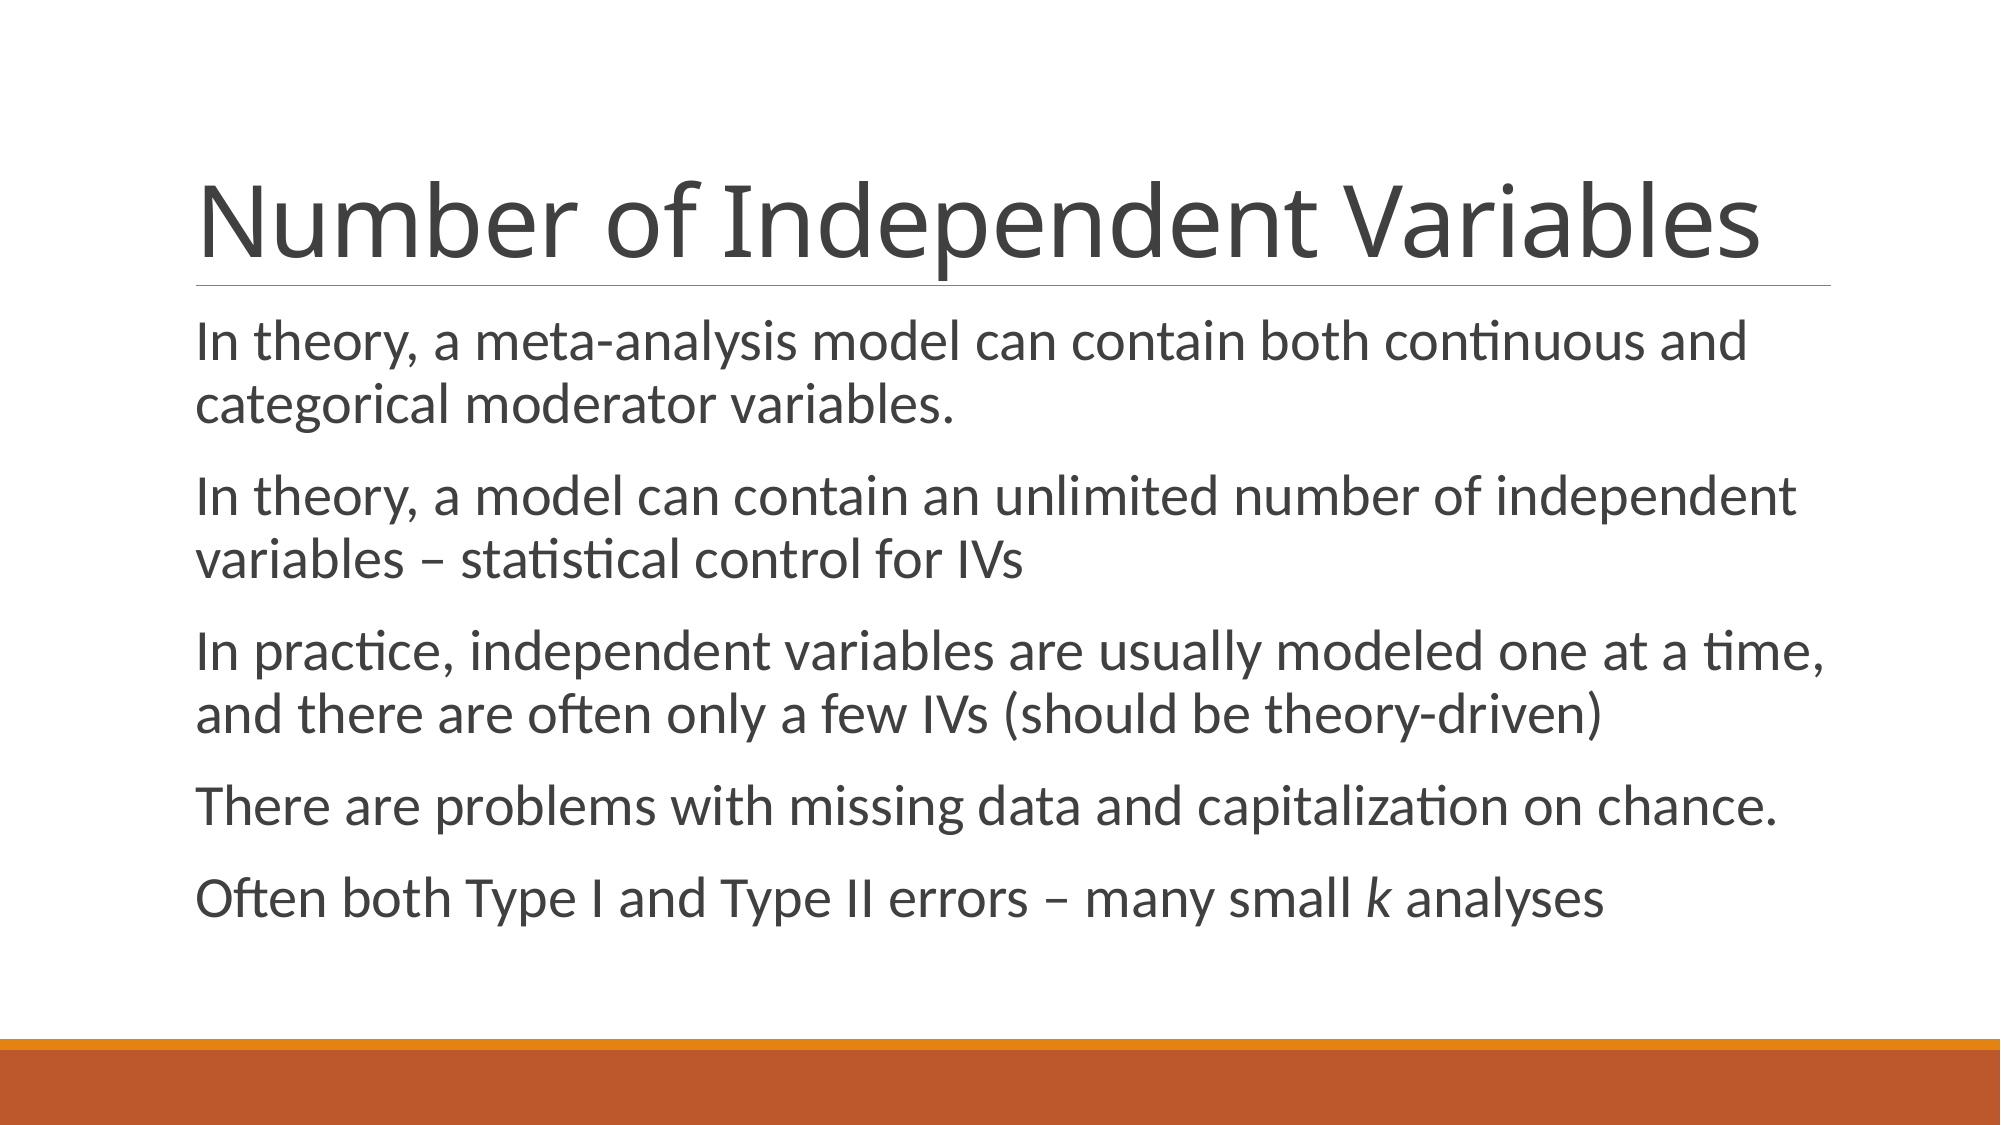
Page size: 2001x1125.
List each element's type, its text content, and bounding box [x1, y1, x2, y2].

list In theory, a meta-analysis model can contain both continuous and categorical moderator variables. In theory, a model can contain an unlimited number of independent variables – statistical control for IVs In practice, independent variables are usually modeled one at a time, and there are often only a few IVs (should be theory-driven) There are problems with missing data and capitalization on chance. Often both Type I and Type II errors – many small k analyses [180, 302, 1830, 963]
title Number of Independent Variables [180, 47, 1830, 285]
